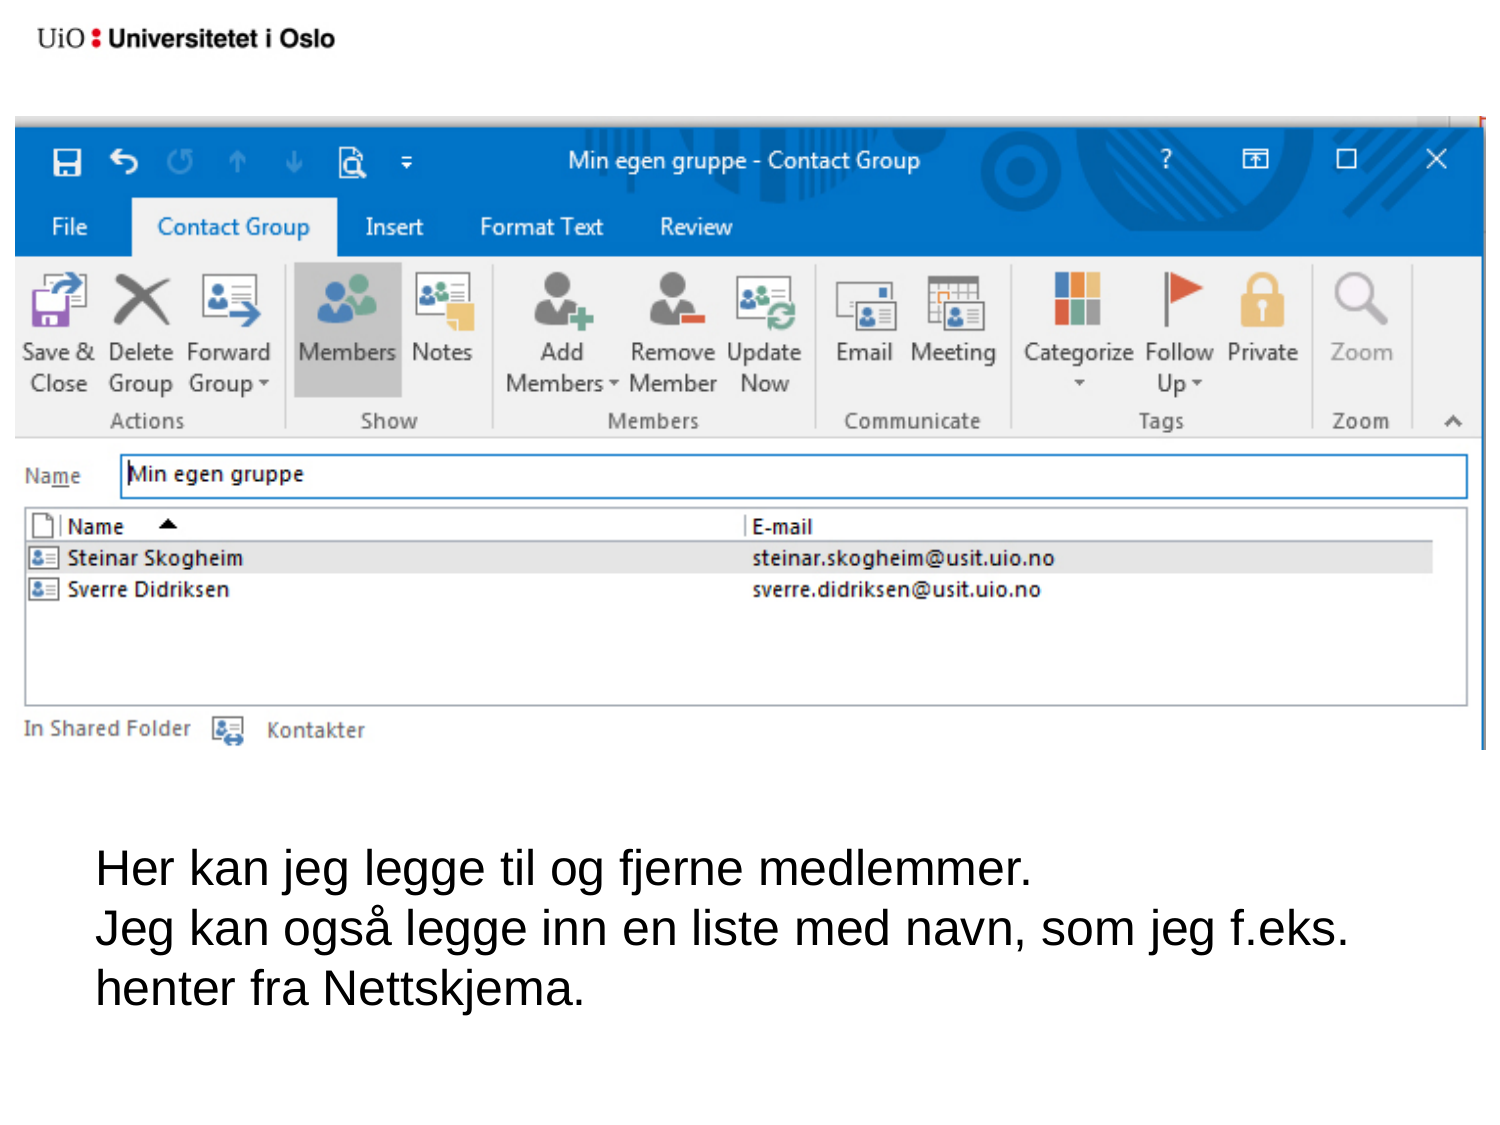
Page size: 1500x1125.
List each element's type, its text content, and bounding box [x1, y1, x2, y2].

picture [0, 0, 1500, 1125]
text_box Her kan jeg legge til og fjerne medlemmer. Jeg kan også legge inn en liste med navn, som jeg f.eks. henter fra Nettskjema. [80, 828, 1378, 1024]
